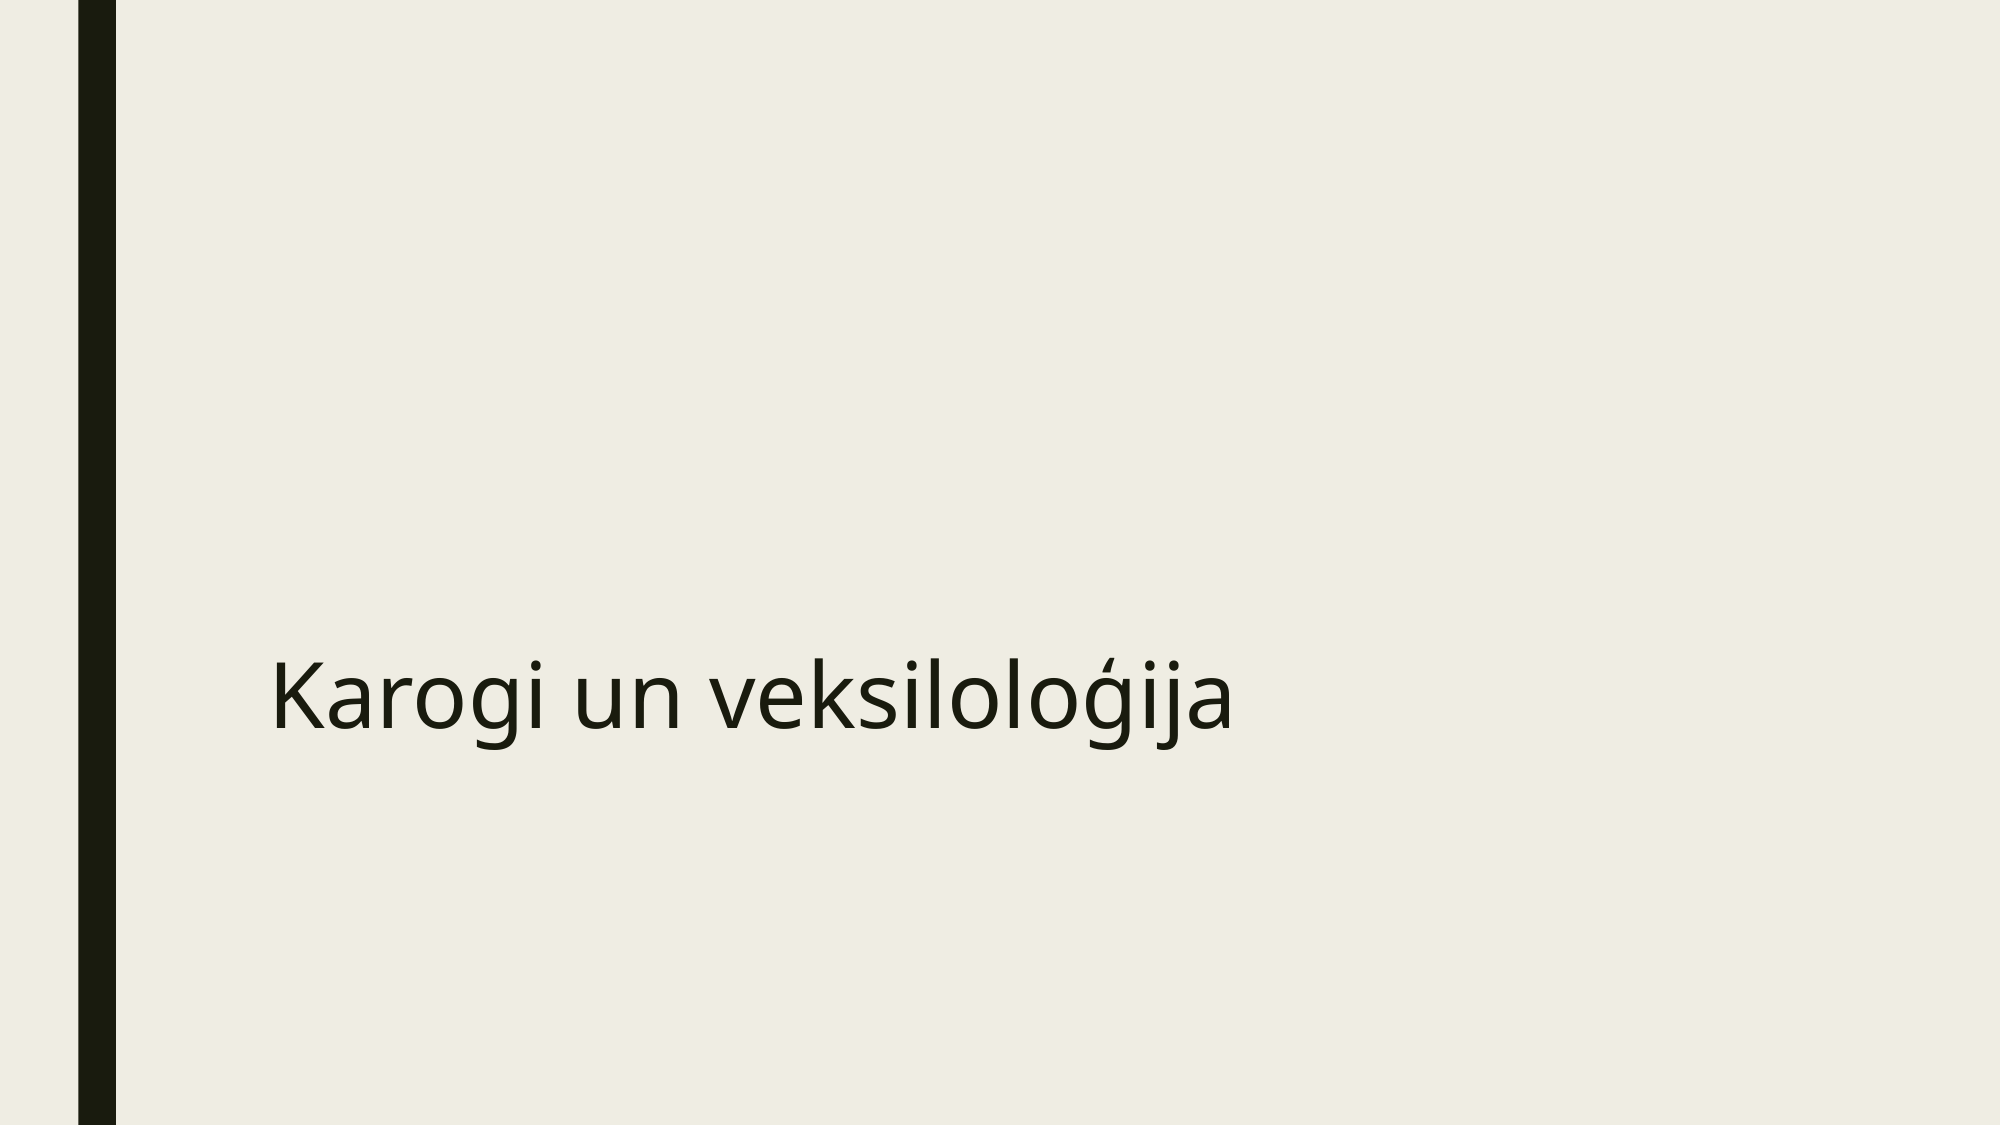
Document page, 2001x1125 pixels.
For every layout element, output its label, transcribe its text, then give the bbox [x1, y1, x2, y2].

title Karogi un veksiloloģija [253, 642, 1829, 887]
